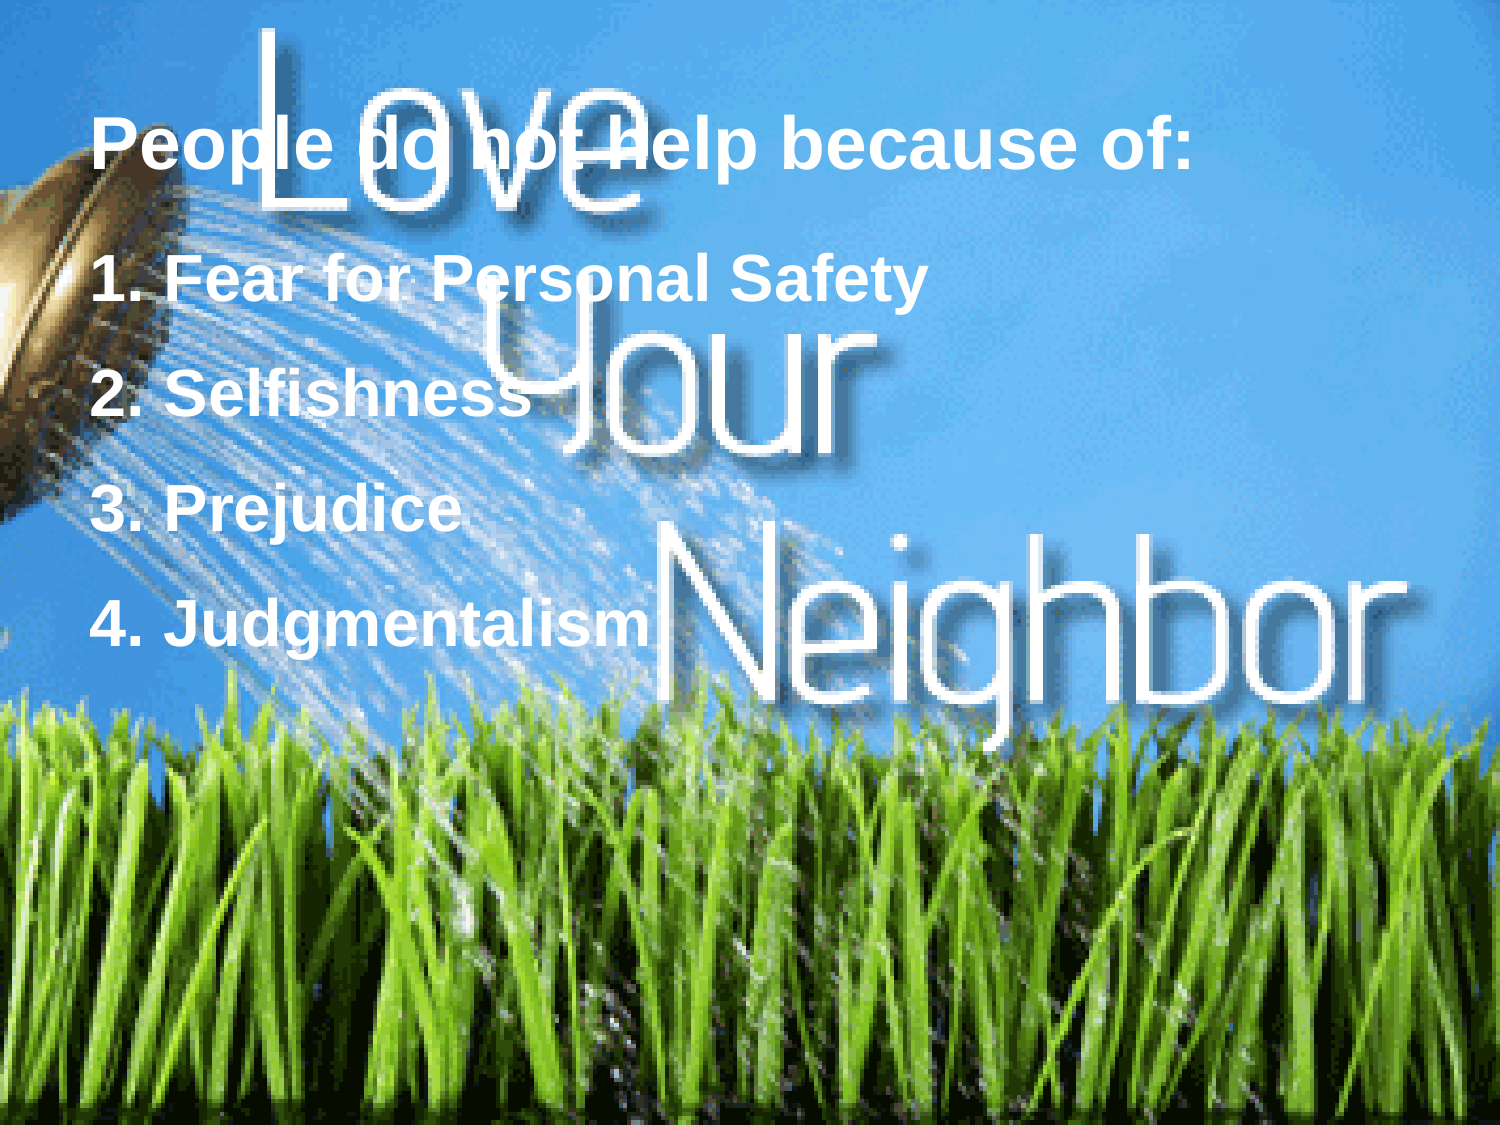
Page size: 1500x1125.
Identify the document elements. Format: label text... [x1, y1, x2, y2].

text_box People do not help because of: 1. Fear for Personal Safety 2. Selfishness 3. Prejudice 4. Judgmentalism [74, 87, 1425, 1125]
picture [0, 0, 1500, 1125]
